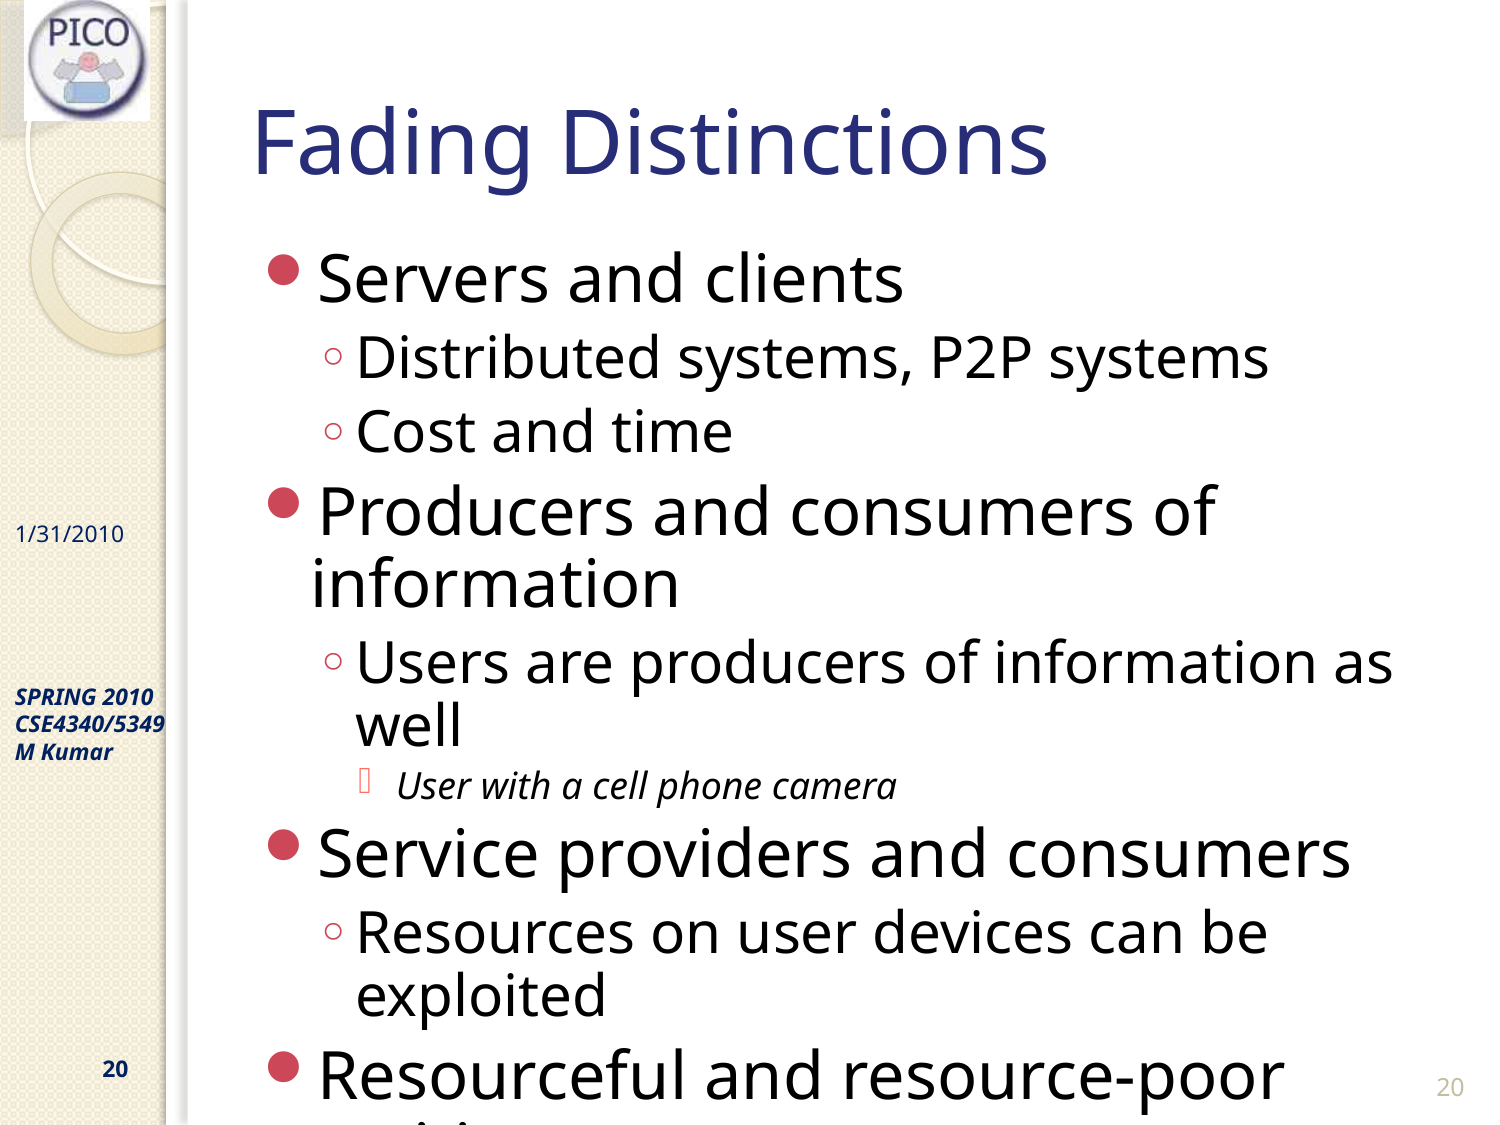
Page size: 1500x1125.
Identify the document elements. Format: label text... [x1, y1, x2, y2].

list Servers and clients Distributed systems, P2P systems Cost and time Producers and consumers of information Users are producers of information as well User with a cell phone camera Service providers and consumers Resources on user devices can be exploited Resourceful and resource-poor entities Servers, desktops, laptops, mobile phones Grid computing Cyber foraging [235, 237, 1466, 1025]
title Fading Distinctions [235, 45, 1466, 233]
picture [24, 0, 150, 121]
slide_number 20 [1413, 1034, 1488, 1113]
